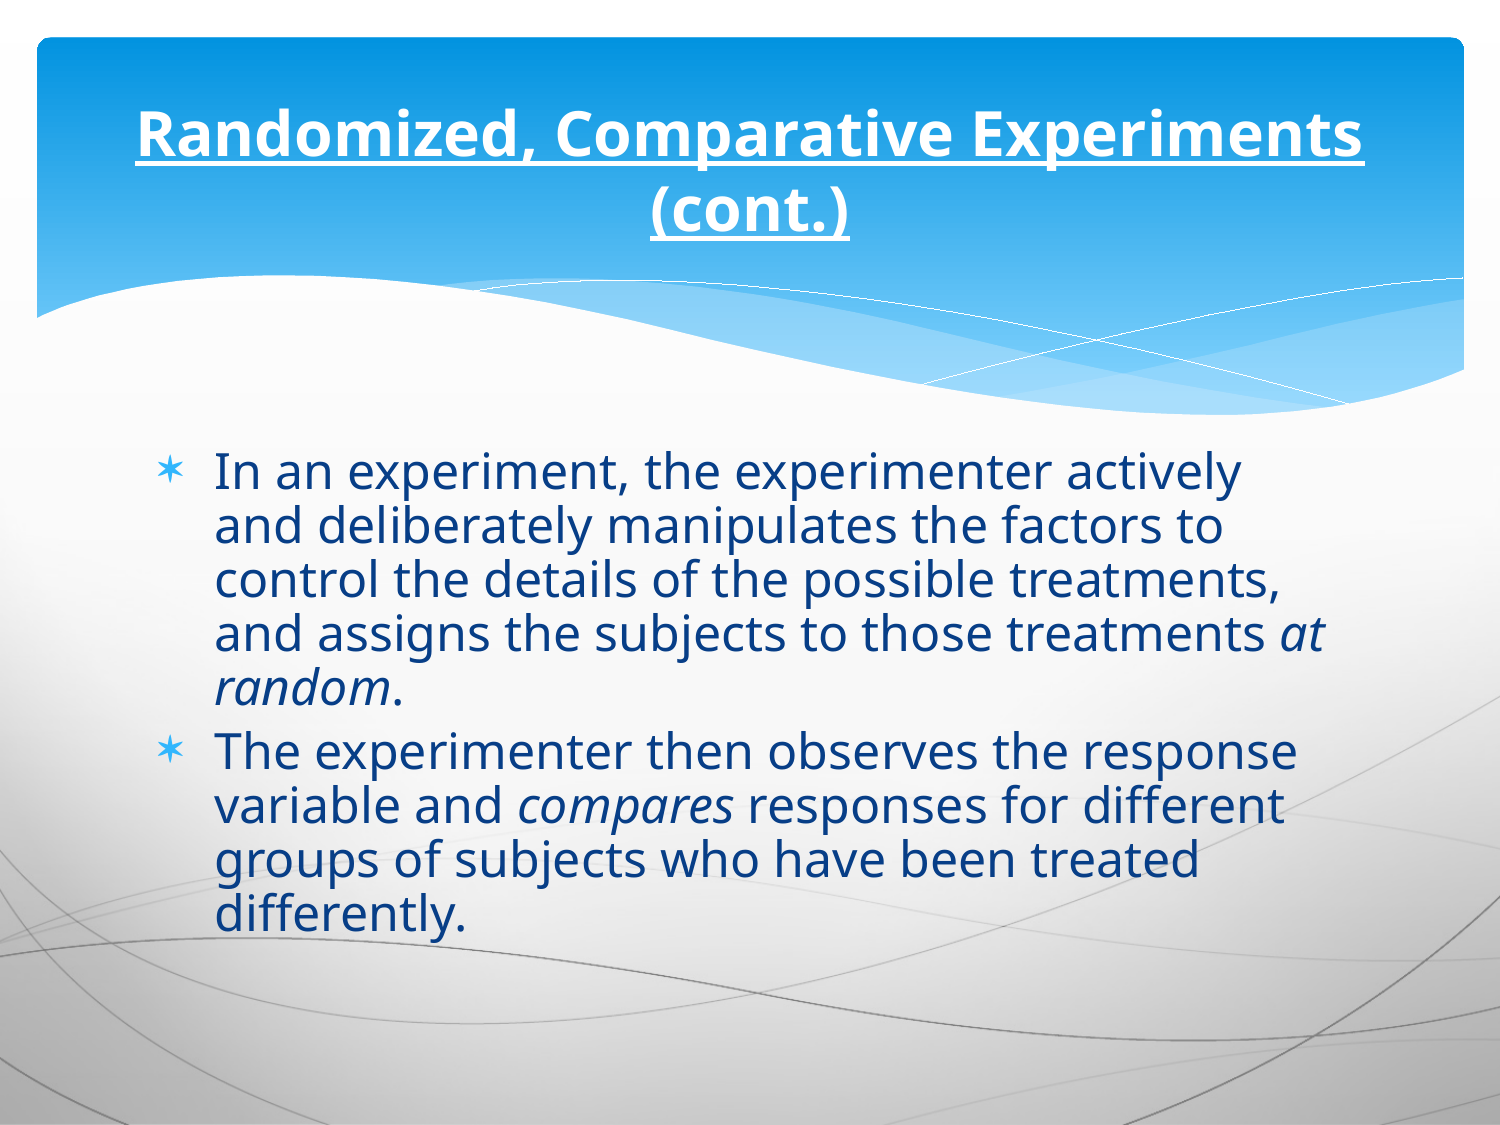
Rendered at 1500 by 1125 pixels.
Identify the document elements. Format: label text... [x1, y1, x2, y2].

list In an experiment, the experimenter actively and deliberately manipulates the factors to control the details of the possible treatments, and assigns the subjects to those treatments at random. The experimenter then observes the response variable and compares responses for different groups of subjects who have been treated differently. [143, 438, 1359, 1005]
title Randomized, Comparative Experiments (cont.) [75, 75, 1425, 263]
